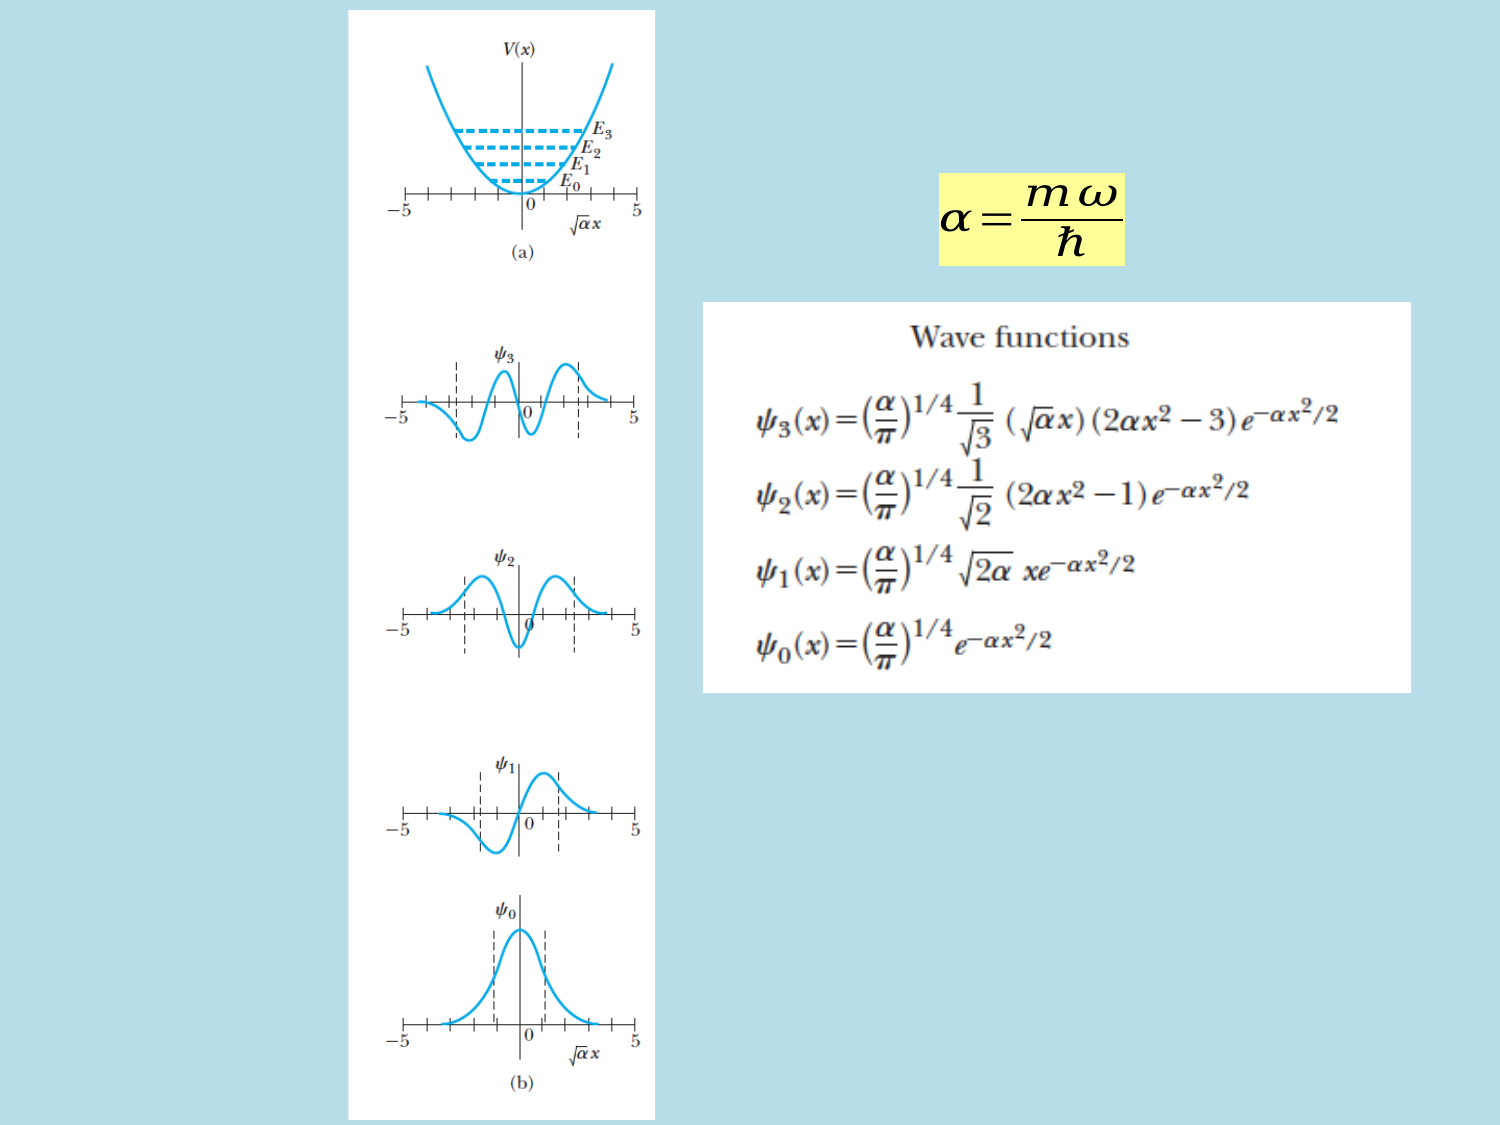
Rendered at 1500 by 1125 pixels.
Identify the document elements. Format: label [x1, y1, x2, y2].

picture [702, 302, 1412, 693]
picture [348, 10, 656, 1125]
